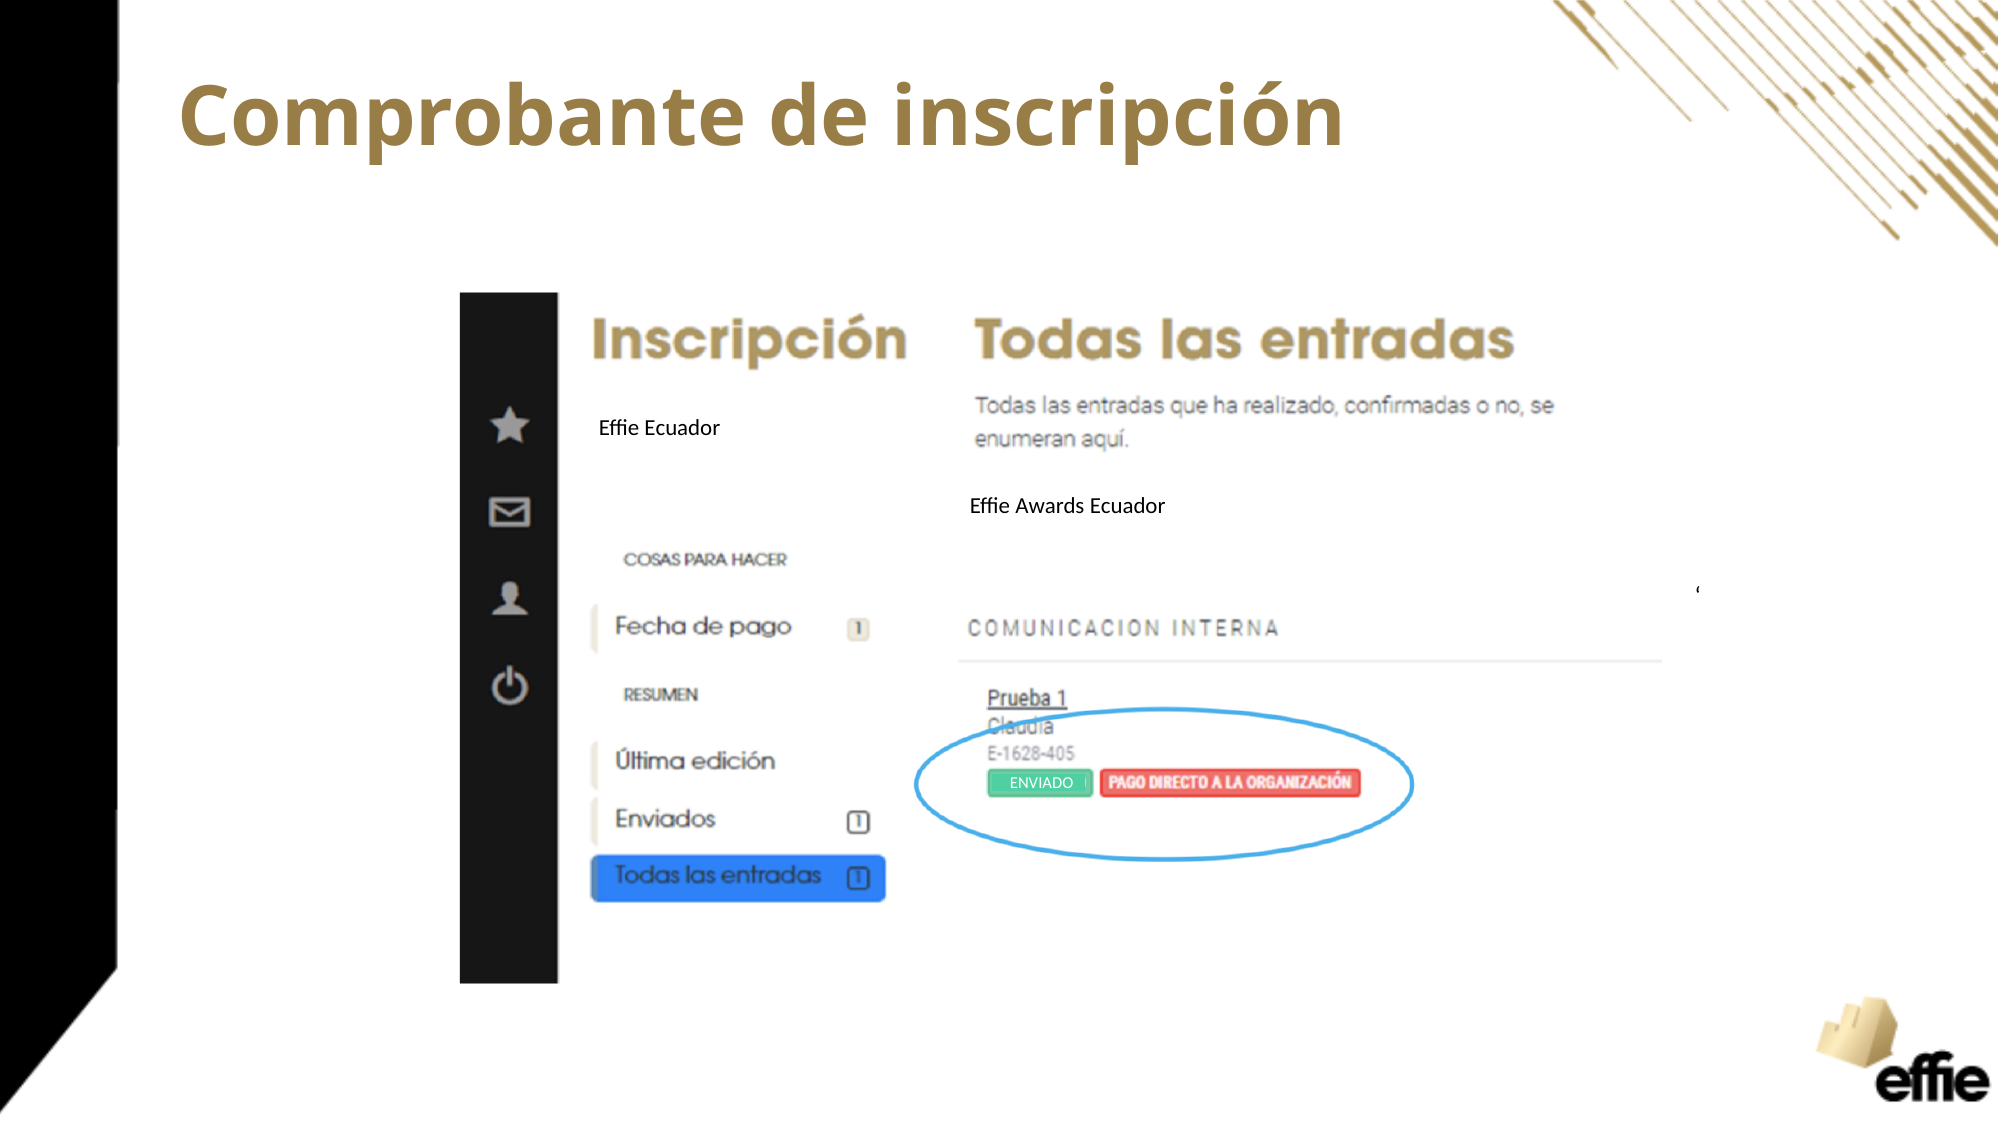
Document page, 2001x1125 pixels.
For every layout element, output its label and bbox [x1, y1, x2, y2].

picture [0, 0, 1998, 1125]
text_box [202, 122, 1663, 1040]
